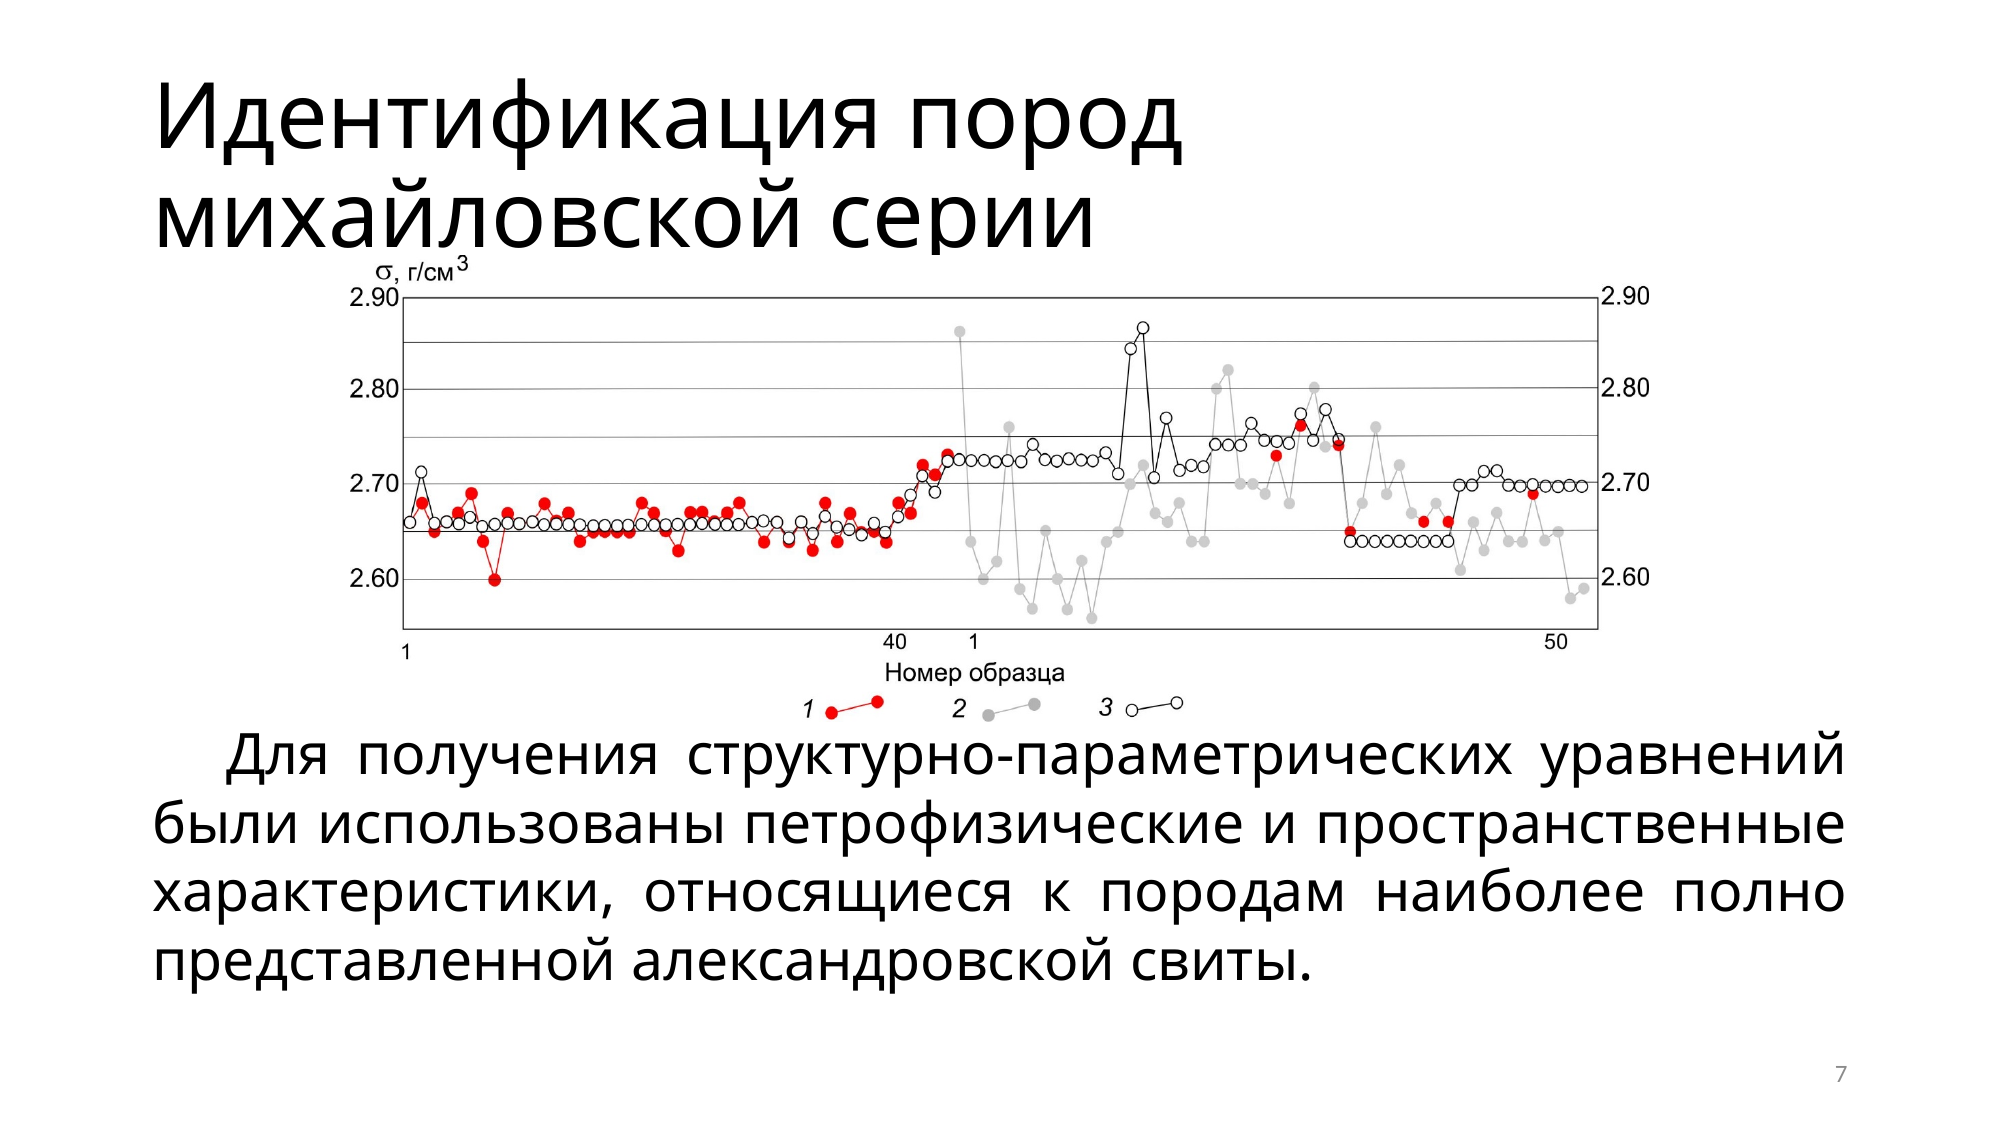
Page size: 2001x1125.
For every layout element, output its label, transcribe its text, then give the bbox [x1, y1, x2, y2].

slide_number 7 [1412, 1042, 1863, 1103]
picture [350, 255, 1650, 722]
list Для получения структурно-параметрических уравнений были использованы петрофизические и пространственные характеристики, относящиеся к породам наиболее полно представленной александровской свиты. [137, 299, 1863, 1069]
title Идентификация пород михайловской серии [137, 59, 1863, 278]
